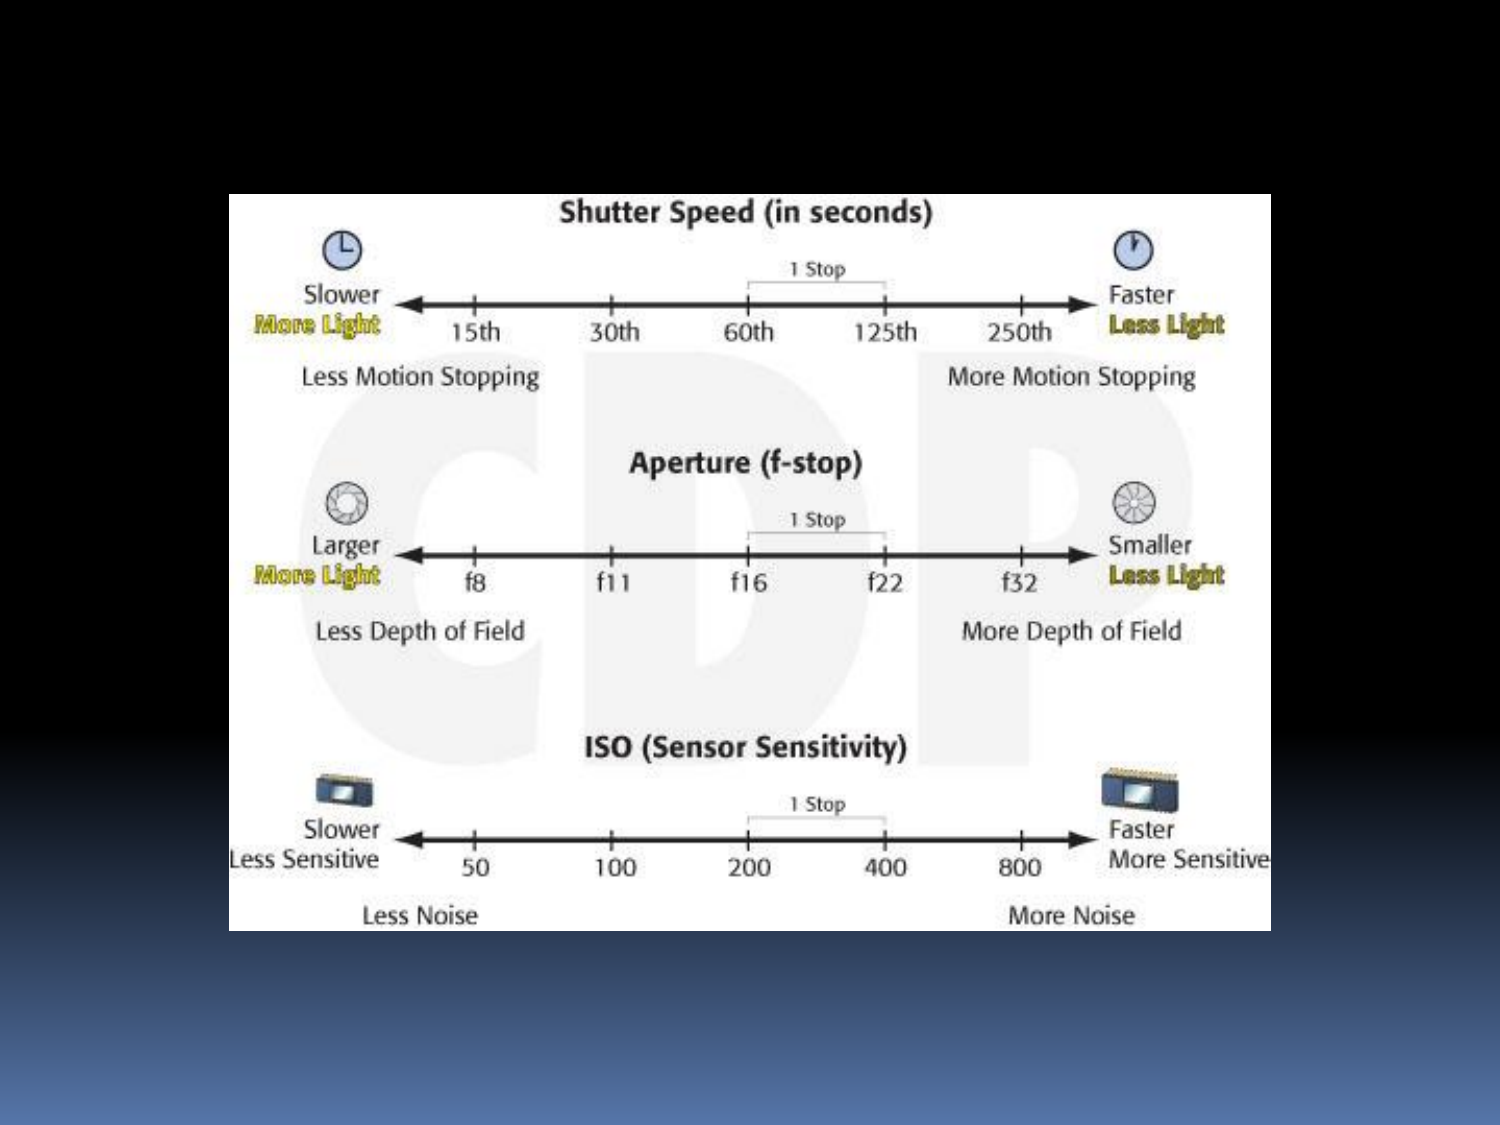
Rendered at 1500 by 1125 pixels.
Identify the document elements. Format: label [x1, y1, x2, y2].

picture [228, 194, 1272, 931]
